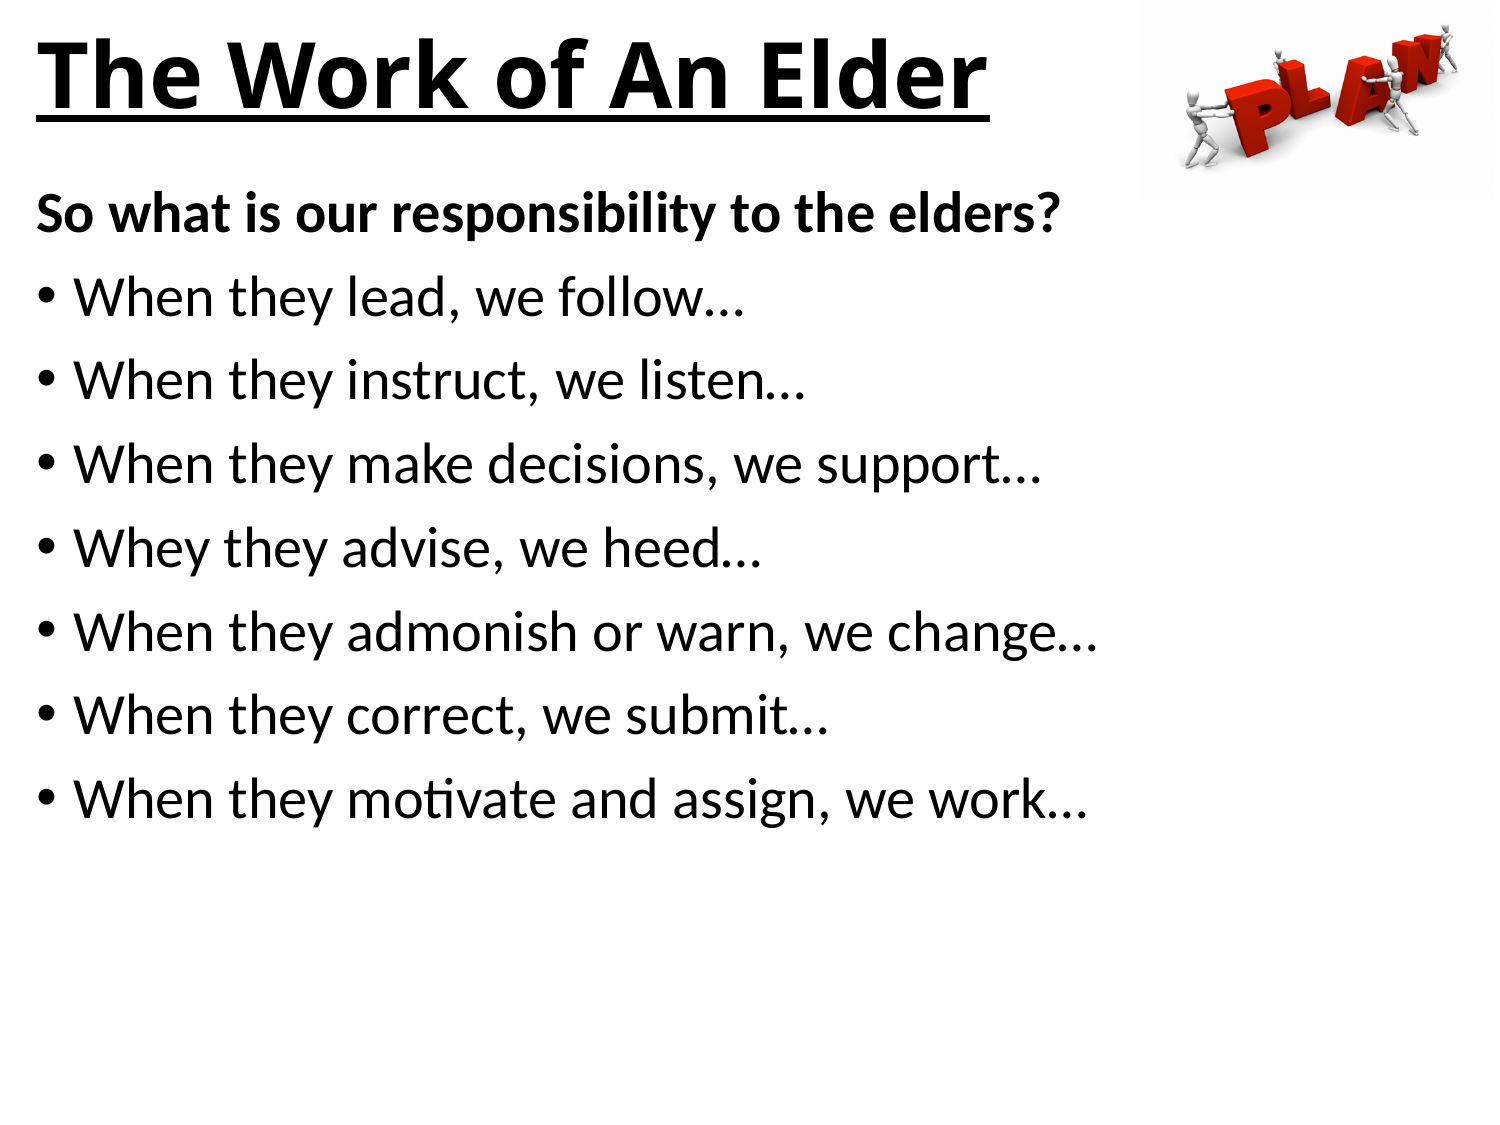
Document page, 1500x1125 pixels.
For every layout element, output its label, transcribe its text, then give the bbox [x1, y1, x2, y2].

picture [1140, 0, 1495, 200]
title The Work of An Elder [21, 19, 1140, 139]
list So what is our responsibility to the elders? When they lead, we follow… When they instruct, we listen… When they make decisions, we support… Whey they advise, we heed… When they admonish or warn, we change… When they correct, we submit… When they motivate and assign, we work… [21, 174, 1475, 1125]
